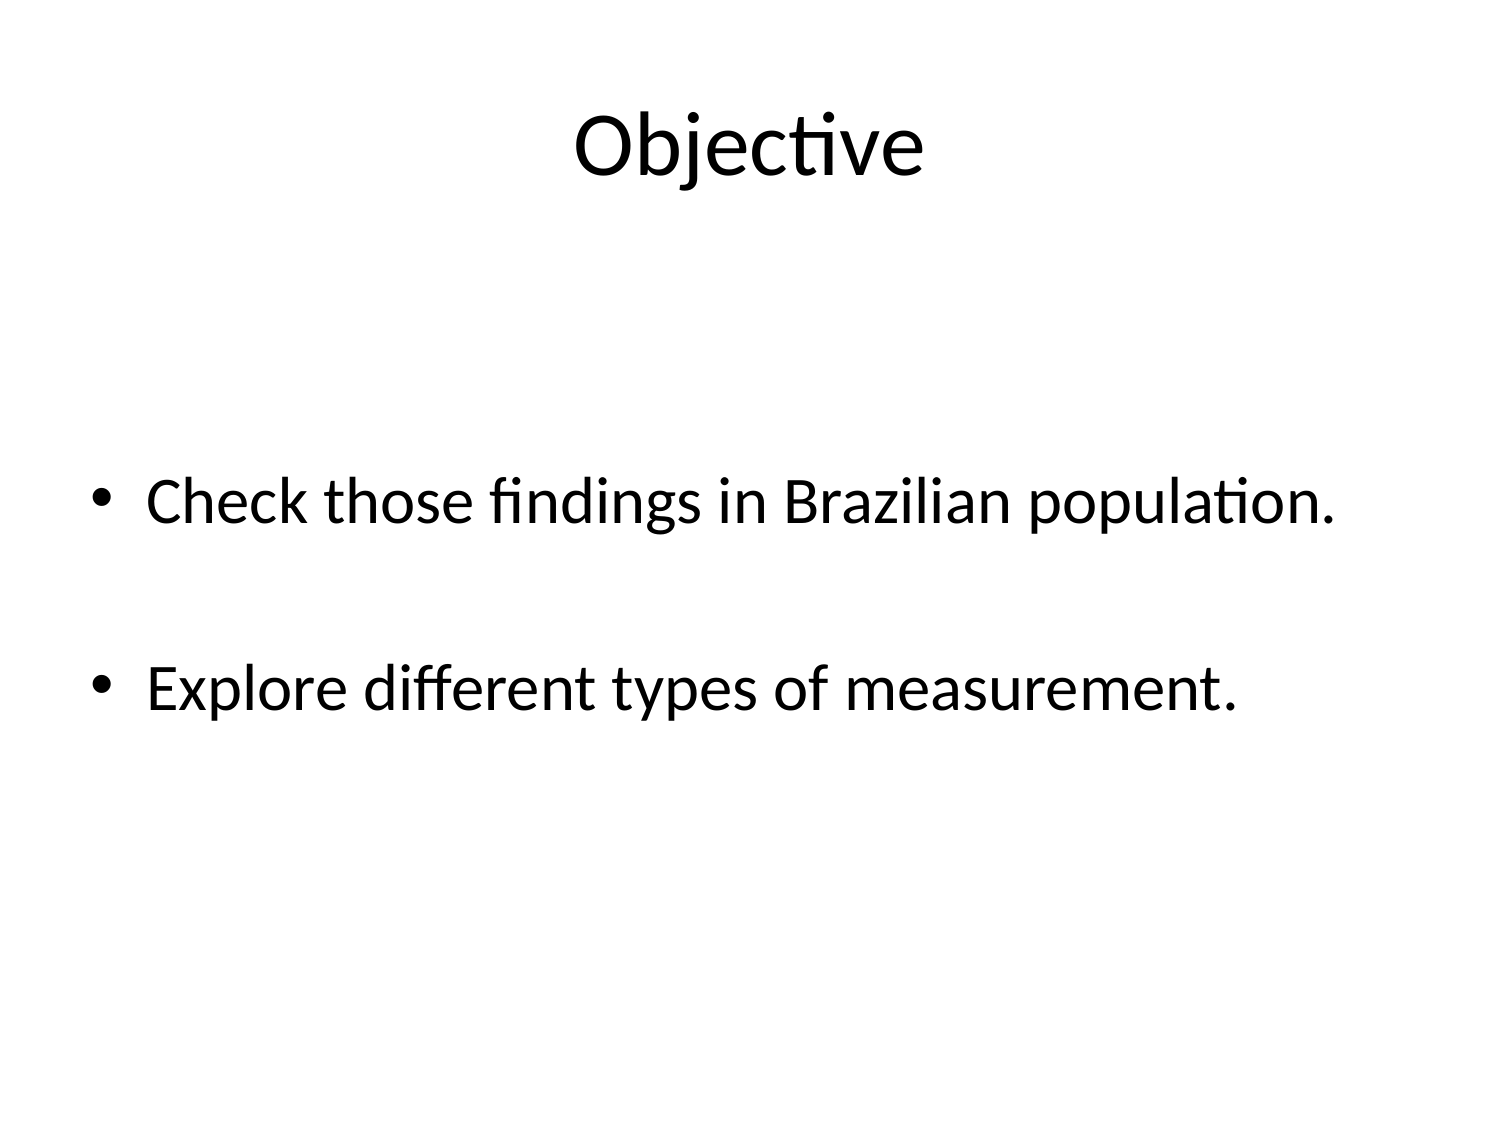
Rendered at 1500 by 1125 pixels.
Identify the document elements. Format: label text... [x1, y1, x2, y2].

list Check those findings in Brazilian population. Explore different types of measurement. [75, 262, 1425, 1005]
title Objective [75, 45, 1425, 233]
